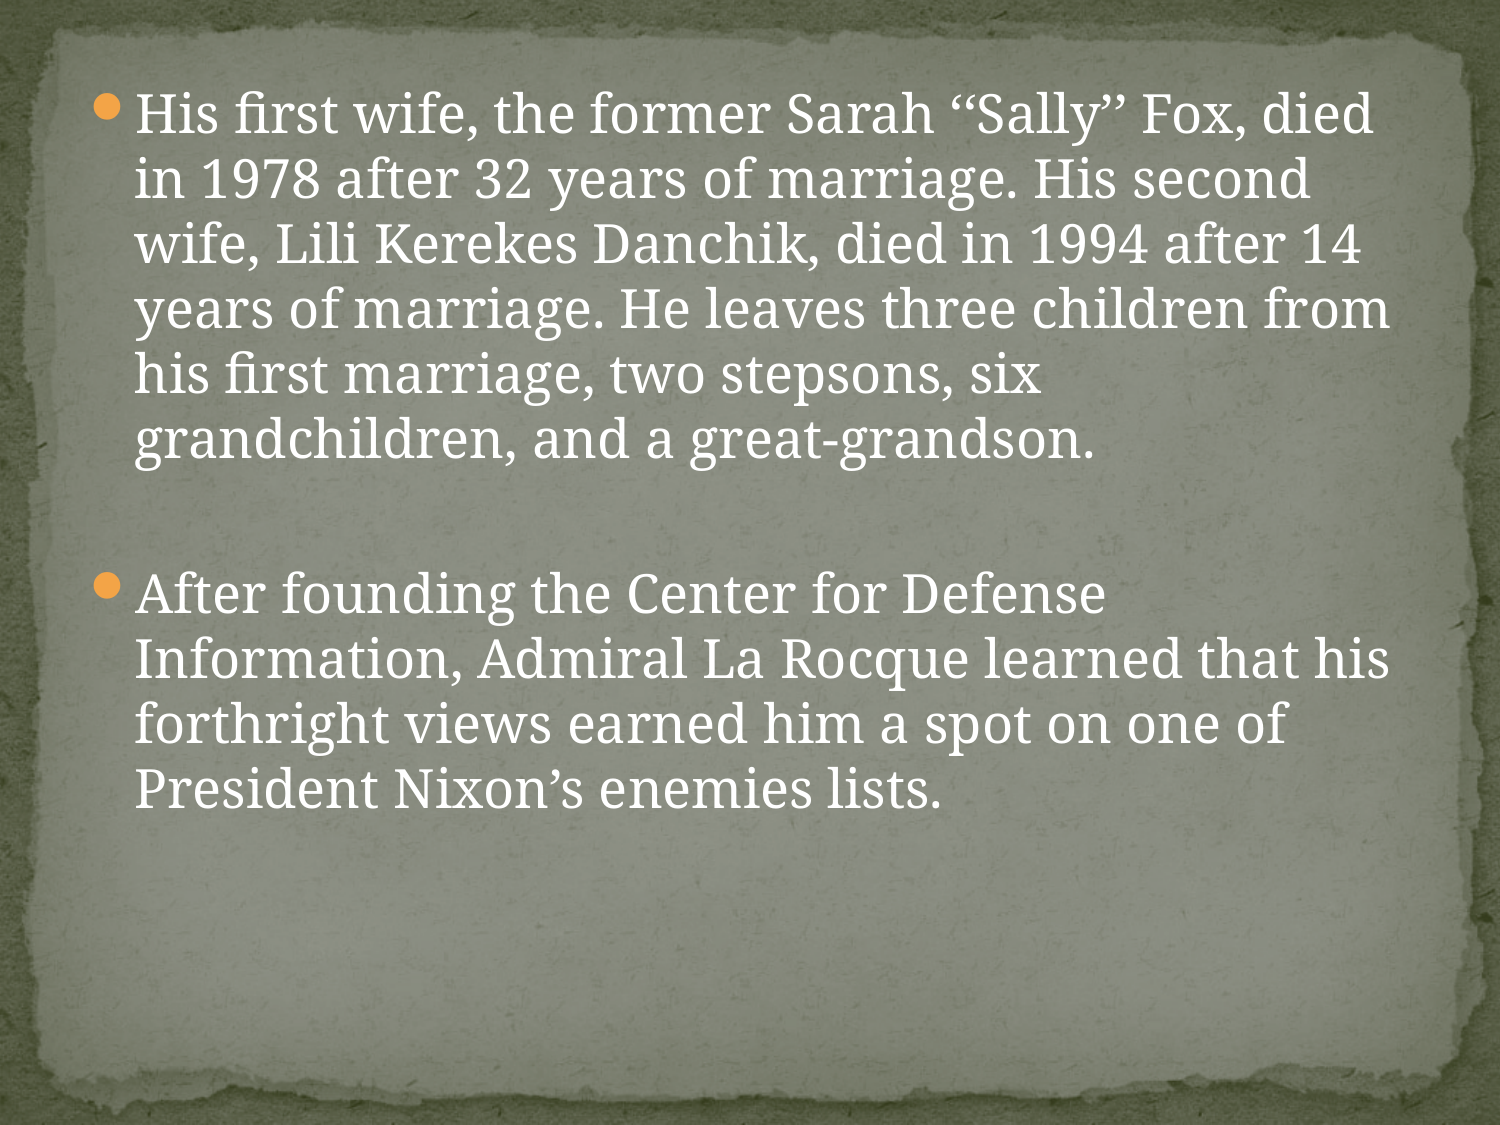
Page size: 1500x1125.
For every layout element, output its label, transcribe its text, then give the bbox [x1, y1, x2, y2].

list His first wife, the former Sarah ‘‘Sally’’ Fox, died in 1978 after 32 years of marriage. His second wife, Lili Kerekes Danchik, died in 1994 after 14 years of marriage. He leaves three children from his first marriage, two stepsons, six grandchildren, and a great-grandson. After founding the Center for Defense Information, Admiral La Rocque learned that his forthright views earned him a spot on one of President Nixon’s enemies lists. [75, 72, 1425, 1057]
